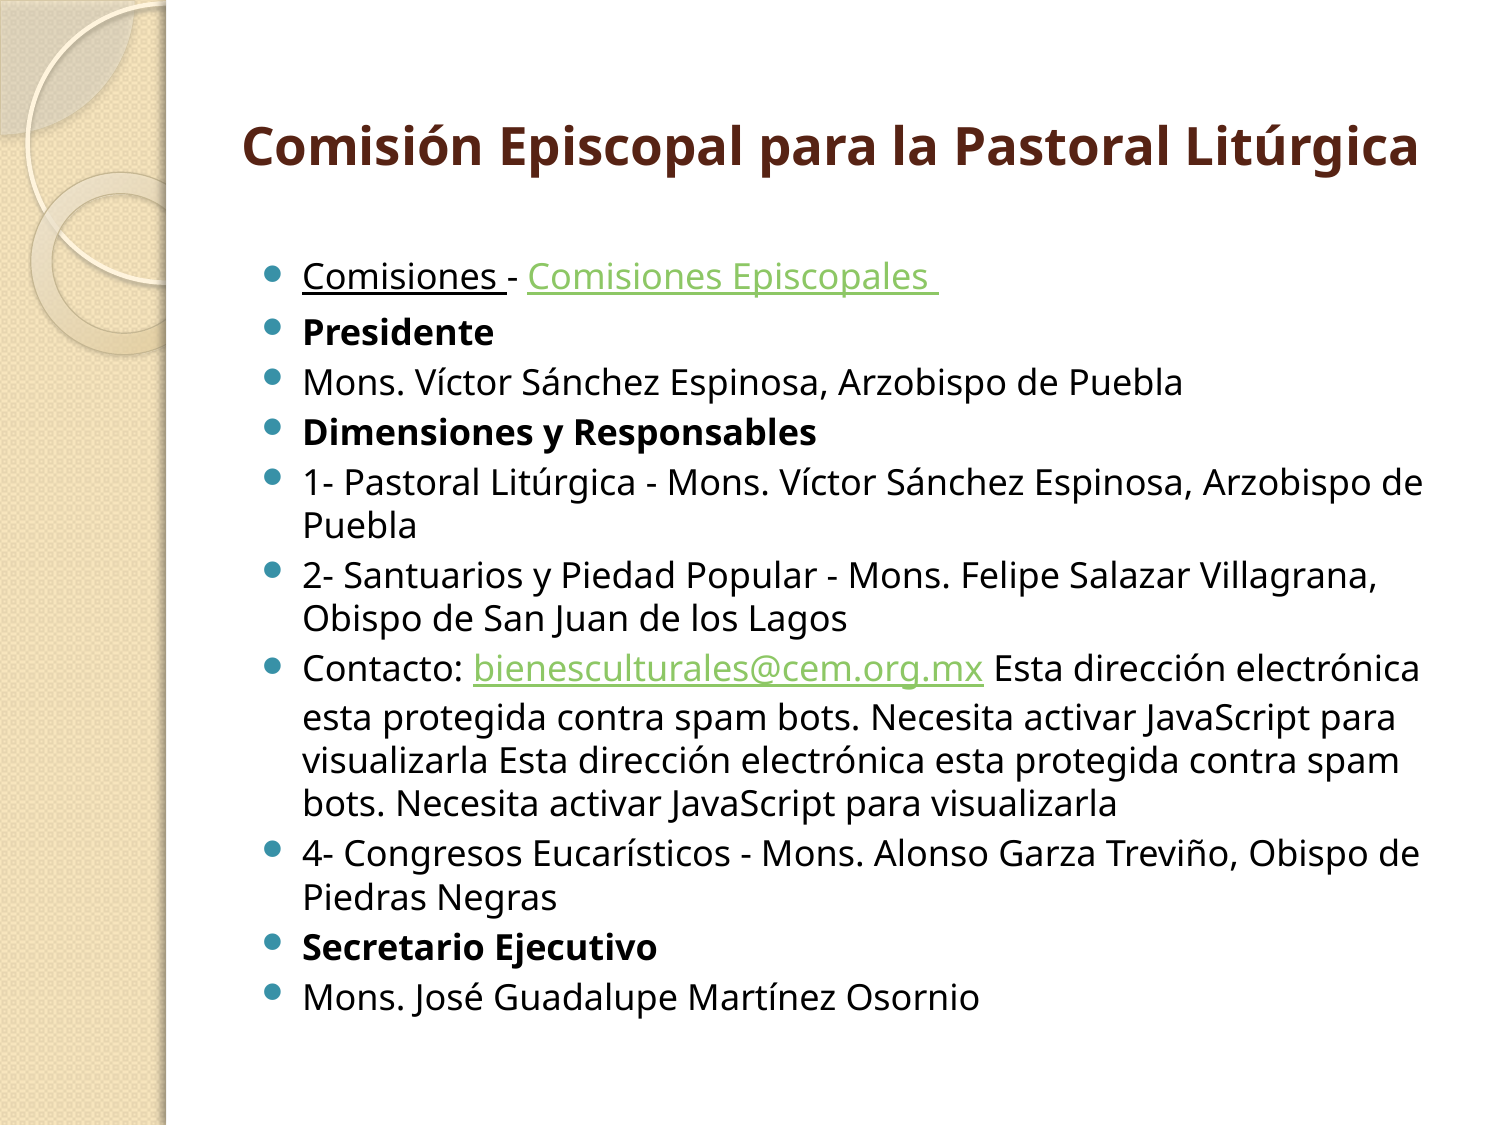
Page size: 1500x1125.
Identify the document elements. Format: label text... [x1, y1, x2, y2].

list Comisiones - Comisiones Episcopales Presidente Mons. Víctor Sánchez Espinosa, Arzobispo de Puebla Dimensiones y Responsables 1- Pastoral Litúrgica - Mons. Víctor Sánchez Espinosa, Arzobispo de Puebla 2- Santuarios y Piedad Popular - Mons. Felipe Salazar Villagrana, Obispo de San Juan de los Lagos Contacto: bienesculturales@cem.org.mx Esta dirección electrónica esta protegida contra spam bots. Necesita activar JavaScript para visualizarla Esta dirección electrónica esta protegida contra spam bots. Necesita activar JavaScript para visualizarla 4- Congresos Eucarísticos - Mons. Alonso Garza Treviño, Obispo de Piedras Negras Secretario Ejecutivo Mons. José Guadalupe Martínez Osornio [235, 246, 1466, 1025]
title Comisión Episcopal para la Pastoral Litúrgica [222, 82, 1453, 270]
